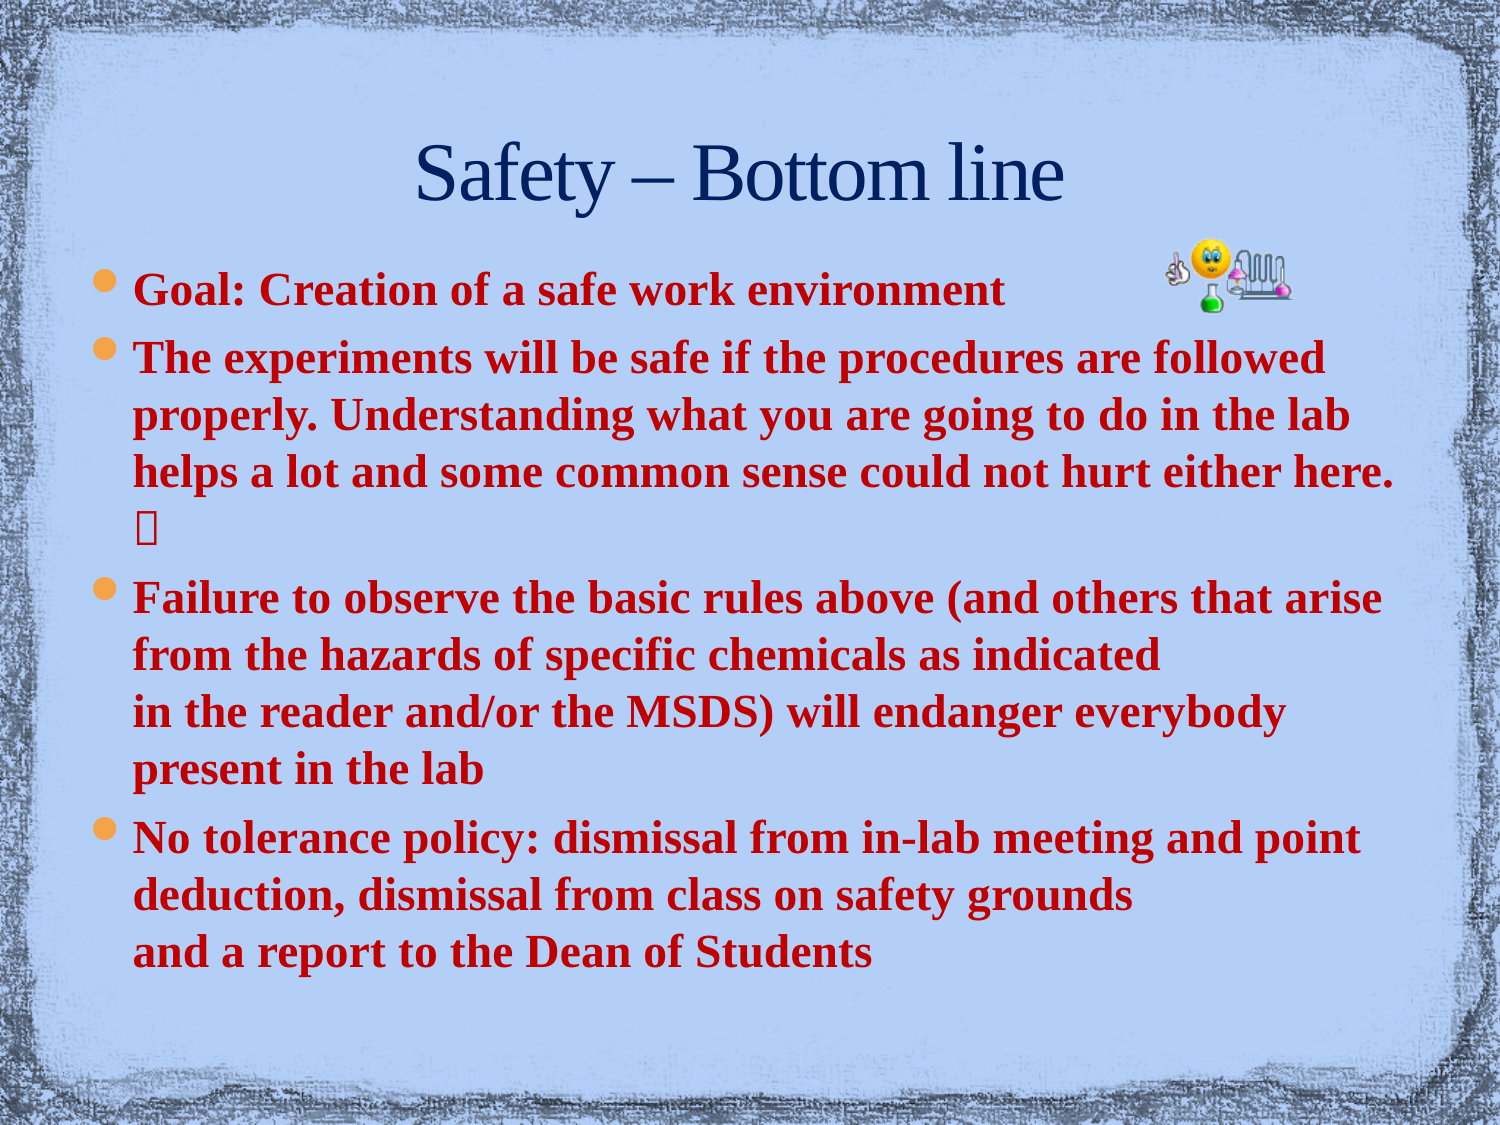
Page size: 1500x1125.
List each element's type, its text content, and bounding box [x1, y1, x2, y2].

list Goal: Creation of a safe work environment The experiments will be safe if the procedures are followed properly. Understanding what you are going to do in the lab helps a lot and some common sense could not hurt either here.  Failure to observe the basic rules above (and others that arise from the hazards of specific chemicals as indicated in the reader and/or the MSDS) will endanger everybody present in the lab No tolerance policy: dismissal from in-lab meeting and point deduction, dismissal from class on safety grounds and a report to the Dean of Students [75, 249, 1425, 1000]
title Safety – Bottom line [74, 24, 1425, 225]
picture [1162, 237, 1293, 321]
